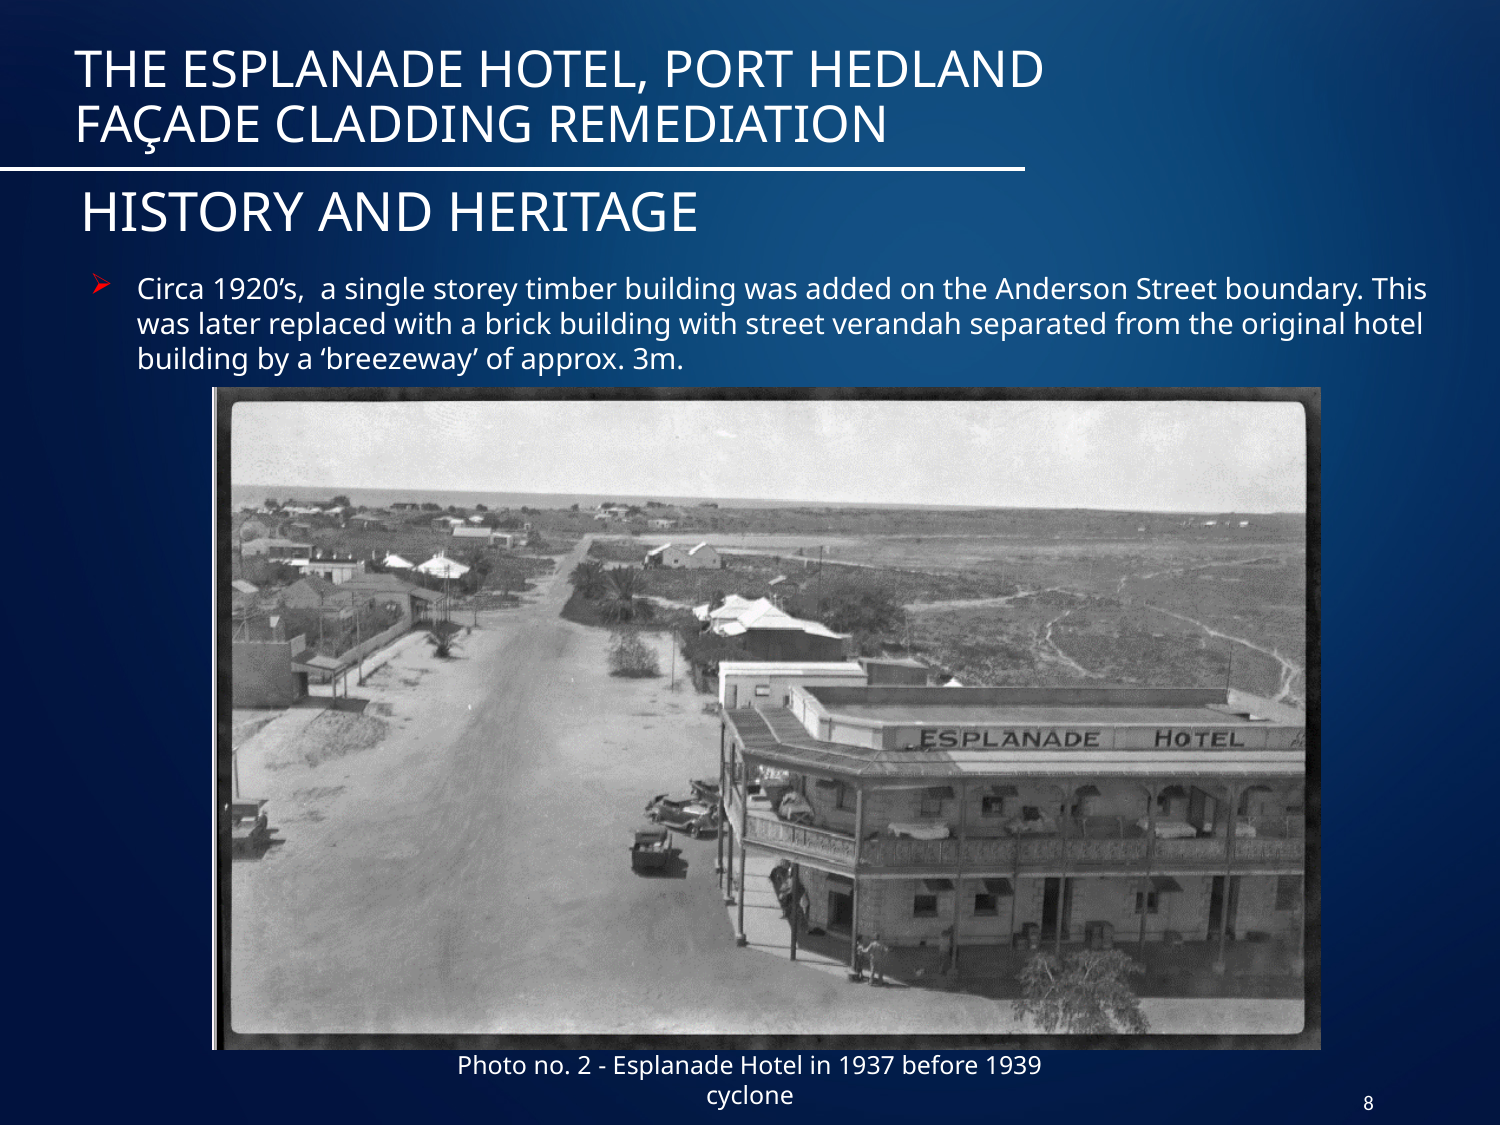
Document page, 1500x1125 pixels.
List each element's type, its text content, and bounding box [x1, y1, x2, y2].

slide_number 8 [1051, 1076, 1389, 1125]
picture [0, 0, 1500, 1125]
text_box Photo no. 2 - Esplanade Hotel in 1937 before 1939 cyclone [399, 1058, 1101, 1118]
list Circa 1920’s, a single storey timber building was added on the Anderson Street boundary. This was later replaced with a brick building with street verandah separated from the original hotel building by a ‘breezeway’ of approx. 3m. [75, 262, 1475, 413]
text_box The Esplanade Hotel, Port Hedland Façade Cladding Remediation [59, 34, 1074, 163]
title History and heritage [65, 149, 1280, 278]
